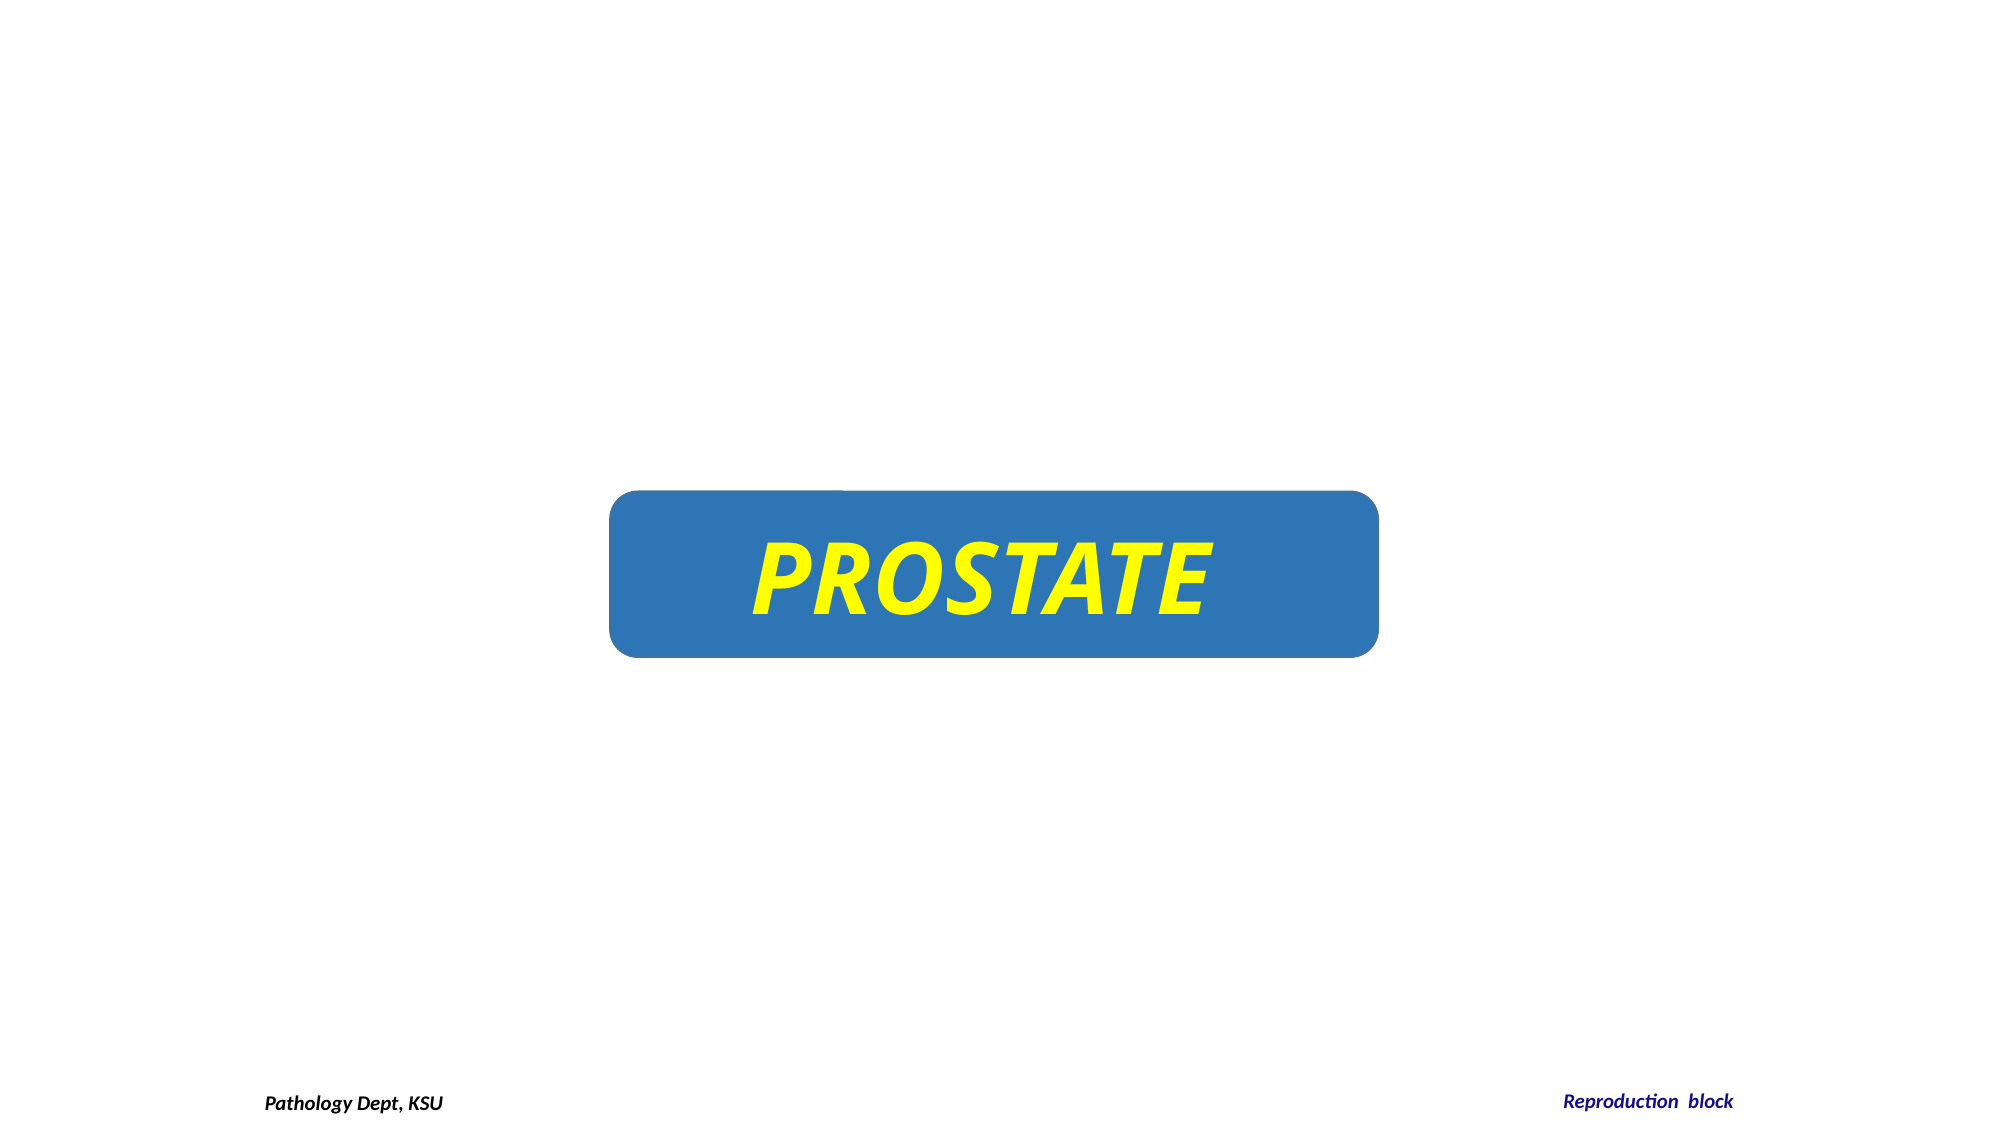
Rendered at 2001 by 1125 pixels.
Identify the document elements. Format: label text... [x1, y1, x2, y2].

text_box Reproduction block [1494, 1080, 1749, 1121]
text_box PROSTATE [609, 490, 1380, 658]
text_box Pathology Dept, KSU [249, 1082, 492, 1122]
